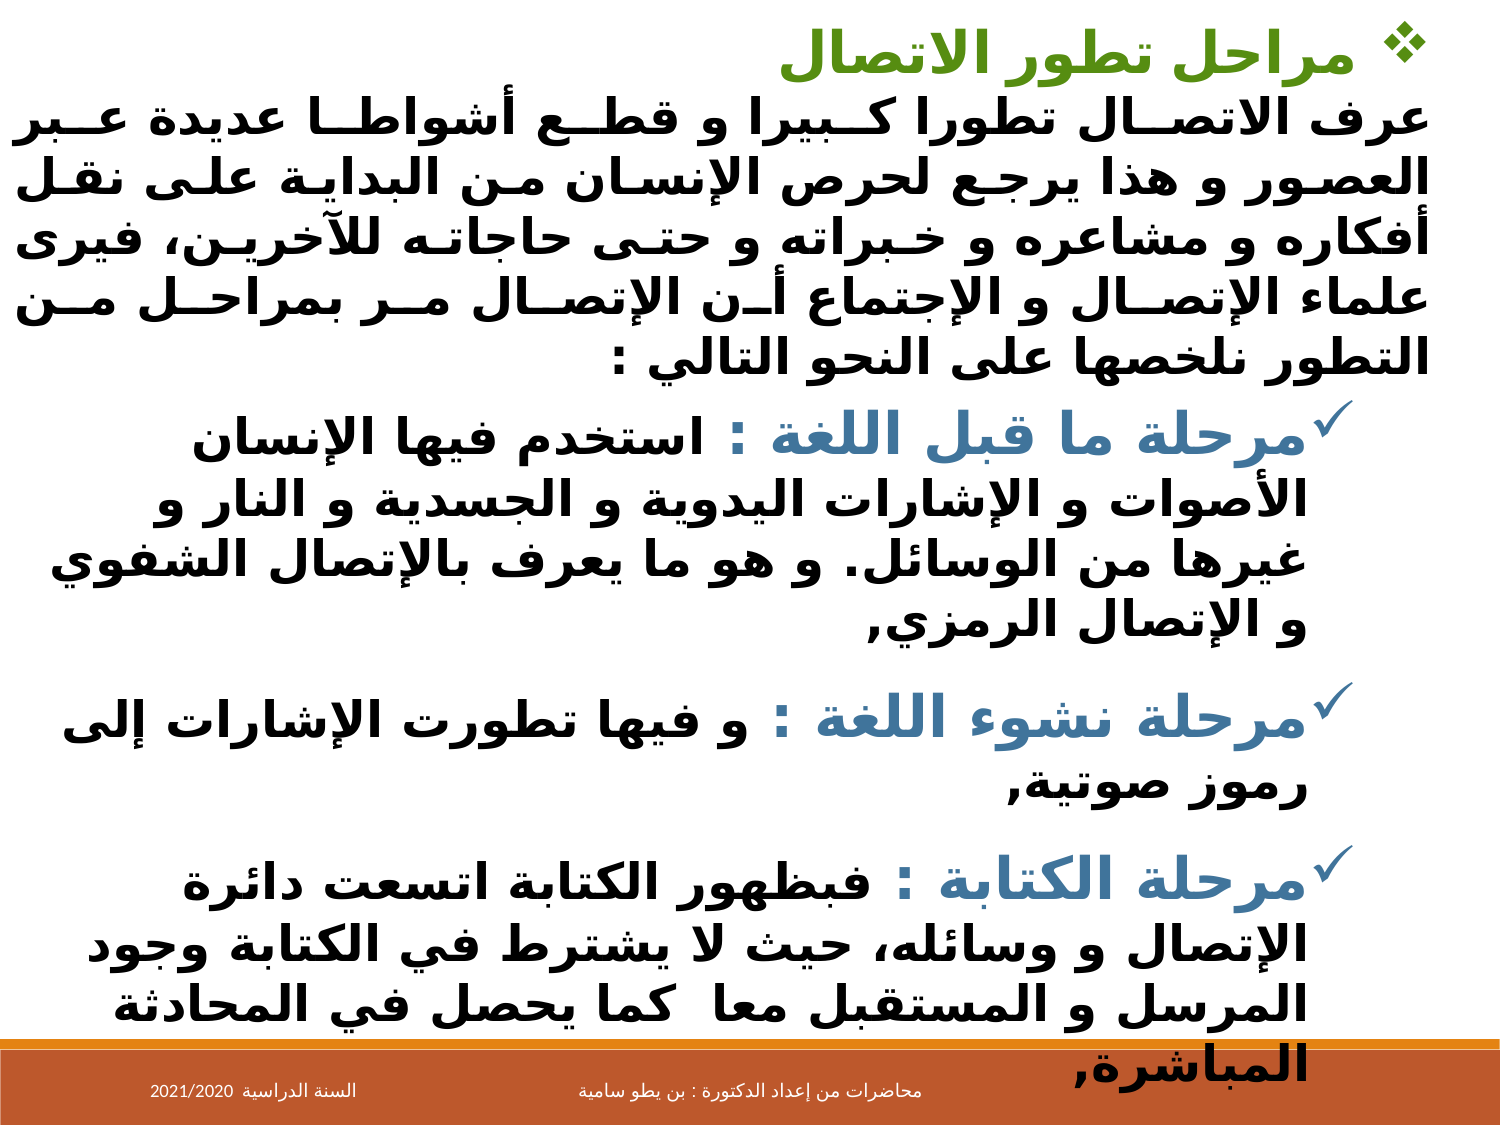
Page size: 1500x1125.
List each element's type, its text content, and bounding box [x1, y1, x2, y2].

text_box مراحل تطور الاتصال عرف الاتصال تطورا كبيرا و قطع أشواطا عديدة عبر العصور و هذا يرجع لحرص الإنسان من البداية على نقل أفكاره و مشاعره و خبراته و حتى حاجاته للآخرين، فيرى علماء الإتصال و الإجتماع أن الإتصال مر بمراحل من التطور نلخصها على النحو التالي : مرحلة ما قبل اللغة : استخدم فيها الإنسان الأصوات و الإشارات اليدوية و الجسدية و النار و غيرها من الوسائل. و هو ما يعرف بالإتصال الشفوي و الإتصال الرمزي, مرحلة نشوء اللغة : و فيها تطورت الإشارات إلى رموز صوتية, مرحلة الكتابة : فبظهور الكتابة اتسعت دائرة الإتصال و وسائله، حيث لا يشترط في الكتابة وجود المرسل و المستقبل معا كما يحصل في المحادثة المباشرة, مرحلة اختراع الطباعة : أسهمت في ظهور المواد المطبوعة في شكل كتب و مجلات و صحف و غيرها مما أسهم في نشر العلوم و الثقافة بشكل واسع, مرحلة تكنولوجيا الاتصالات : و فيها أخترع الهاتف و الإذاعة و التلفزيون و الأقمار الصناعية و ظهرت شبكات الاتصال و المعلومات. [0, 7, 1447, 1125]
